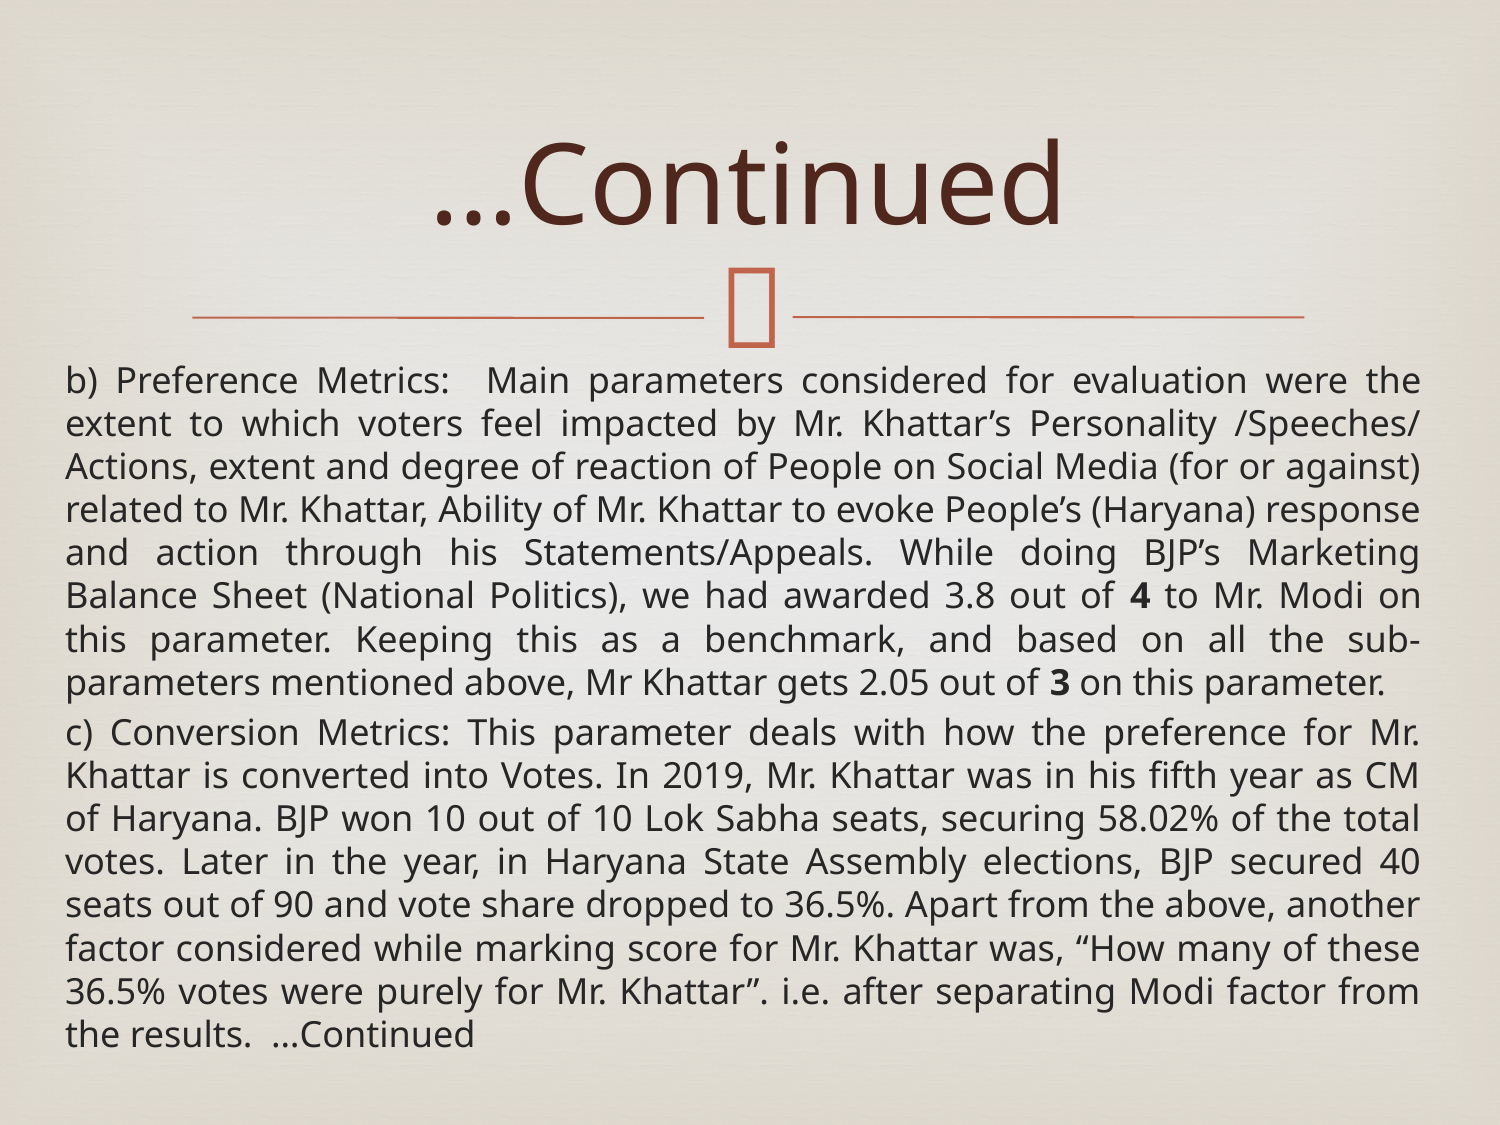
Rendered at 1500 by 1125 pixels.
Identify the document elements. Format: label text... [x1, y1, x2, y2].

title …Continued [112, 93, 1386, 267]
list b) Preference Metrics: Main parameters considered for evaluation were the extent to which voters feel impacted by Mr. Khattar’s Personality /Speeches/ Actions, extent and degree of reaction of People on Social Media (for or against) related to Mr. Khattar, Ability of Mr. Khattar to evoke People’s (Haryana) response and action through his Statements/Appeals. While doing BJP’s Marketing Balance Sheet (National Politics), we had awarded 3.8 out of 4 to Mr. Modi on this parameter. Keeping this as a benchmark, and based on all the sub-parameters mentioned above, Mr Khattar gets 2.05 out of 3 on this parameter. c) Conversion Metrics: This parameter deals with how the preference for Mr. Khattar is converted into Votes. In 2019, Mr. Khattar was in his fifth year as CM of Haryana. BJP won 10 out of 10 Lok Sabha seats, securing 58.02% of the total votes. Later in the year, in Haryana State Assembly elections, BJP secured 40 seats out of 90 and vote share dropped to 36.5%. Apart from the above, another factor considered while marking score for Mr. Khattar was, “How many of these 36.5% votes were purely for Mr. Khattar”. i.e. after separating Modi factor from the results. …Continued [50, 350, 1438, 1107]
